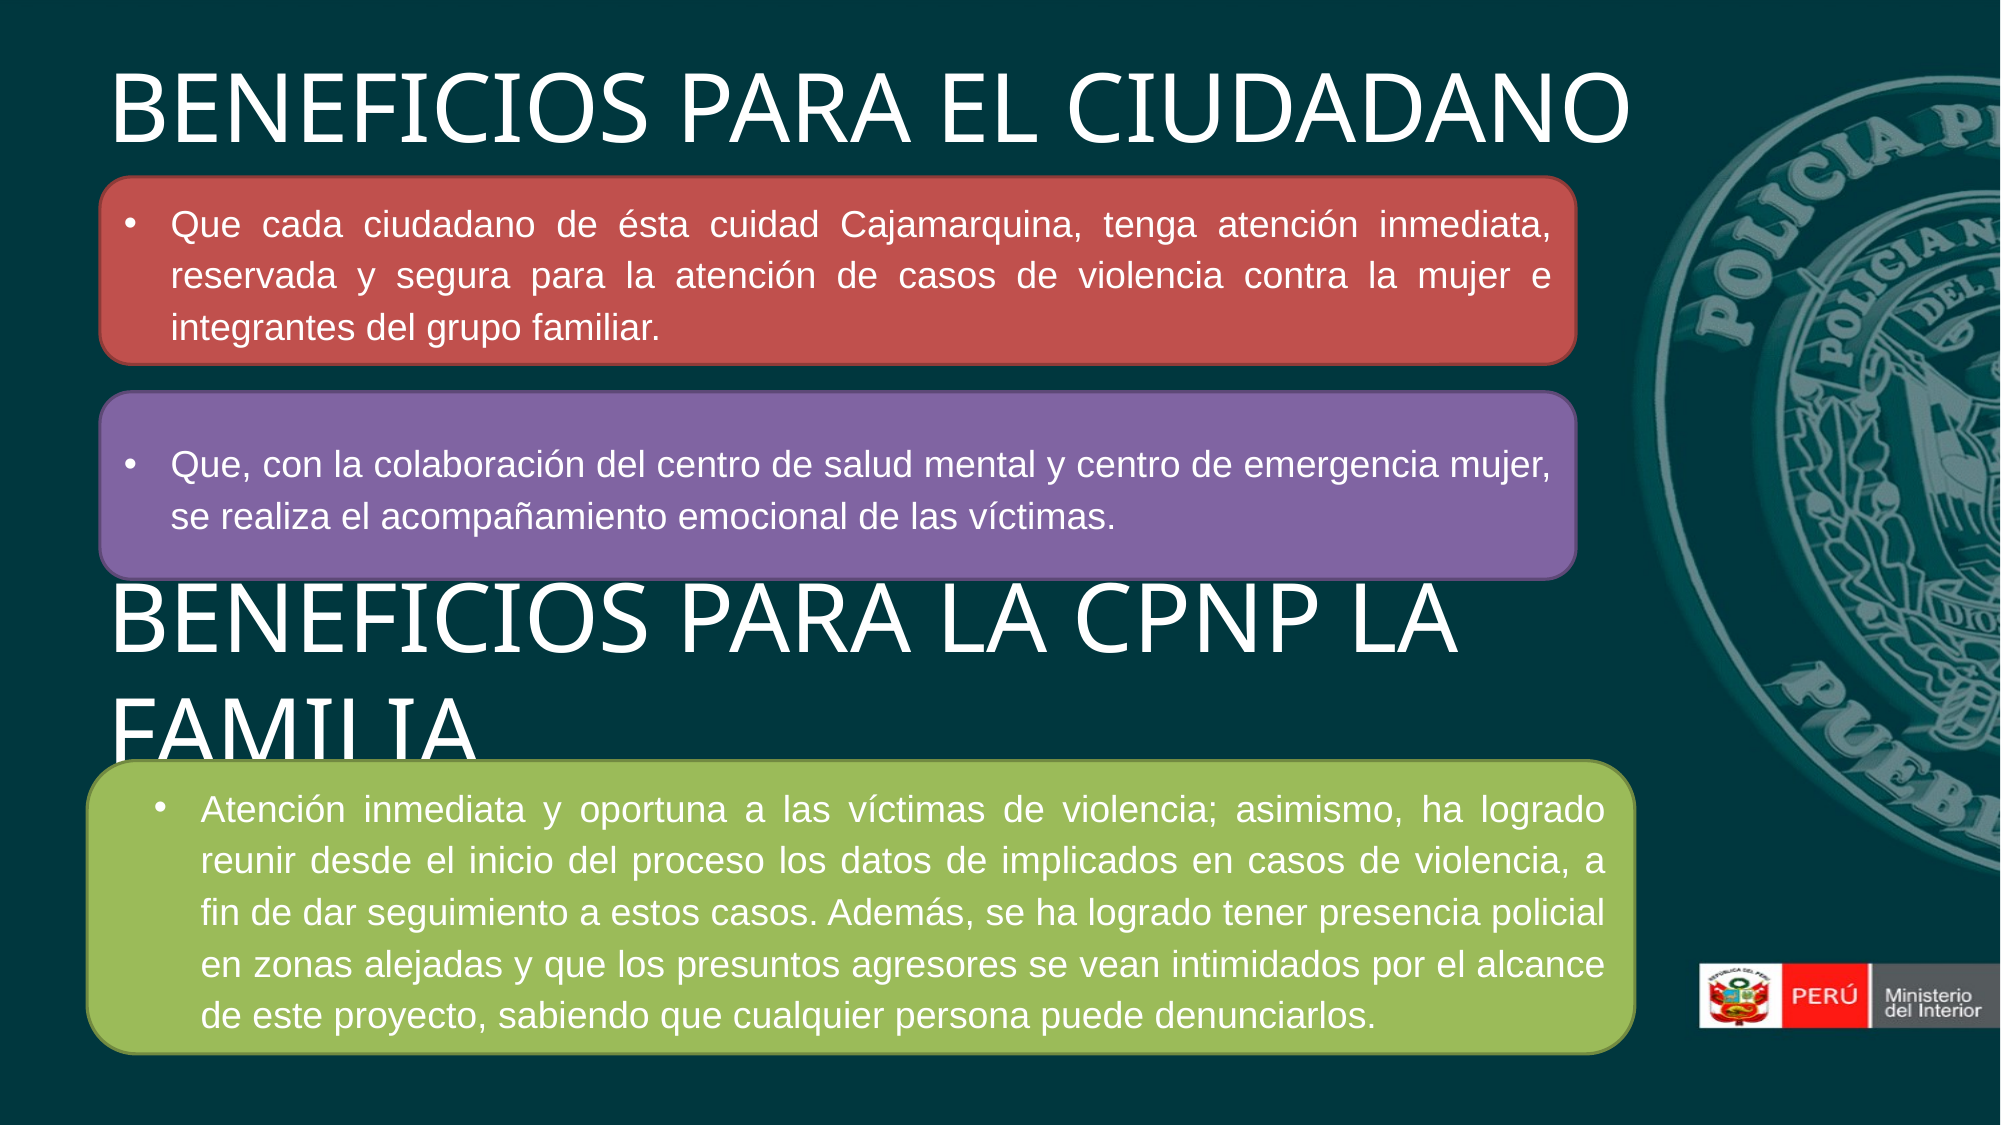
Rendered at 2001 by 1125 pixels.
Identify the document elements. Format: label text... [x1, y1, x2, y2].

text_box Que cada ciudadano de ésta cuidad Cajamarquina, tenga atención inmediata, reservada y segura para la atención de casos de violencia contra la mujer e integrantes del grupo familiar. [98, 175, 1578, 366]
text_box Que, con la colaboración del centro de salud mental y centro de emergencia mujer, se realiza el acompañamiento emocional de las víctimas. [98, 390, 1578, 577]
title BENEFICIOS PARA EL CIUDADANO [99, 10, 1734, 198]
text_box Atención inmediata y oportuna a las víctimas de violencia; asimismo, ha logrado reunir desde el inicio del proceso los datos de implicados en casos de violencia, a fin de dar seguimiento a estos casos. Además, se ha logrado tener presencia policial en zonas alejadas y que los presuntos agresores se vean intimidados por el alcance de este proyecto, sabiendo que cualquier persona puede denunciarlos. [85, 759, 1637, 1056]
picture [0, 0, 2001, 1125]
text_box BENEFICIOS PARA LA CPNP LA FAMILIA [99, 577, 1734, 766]
